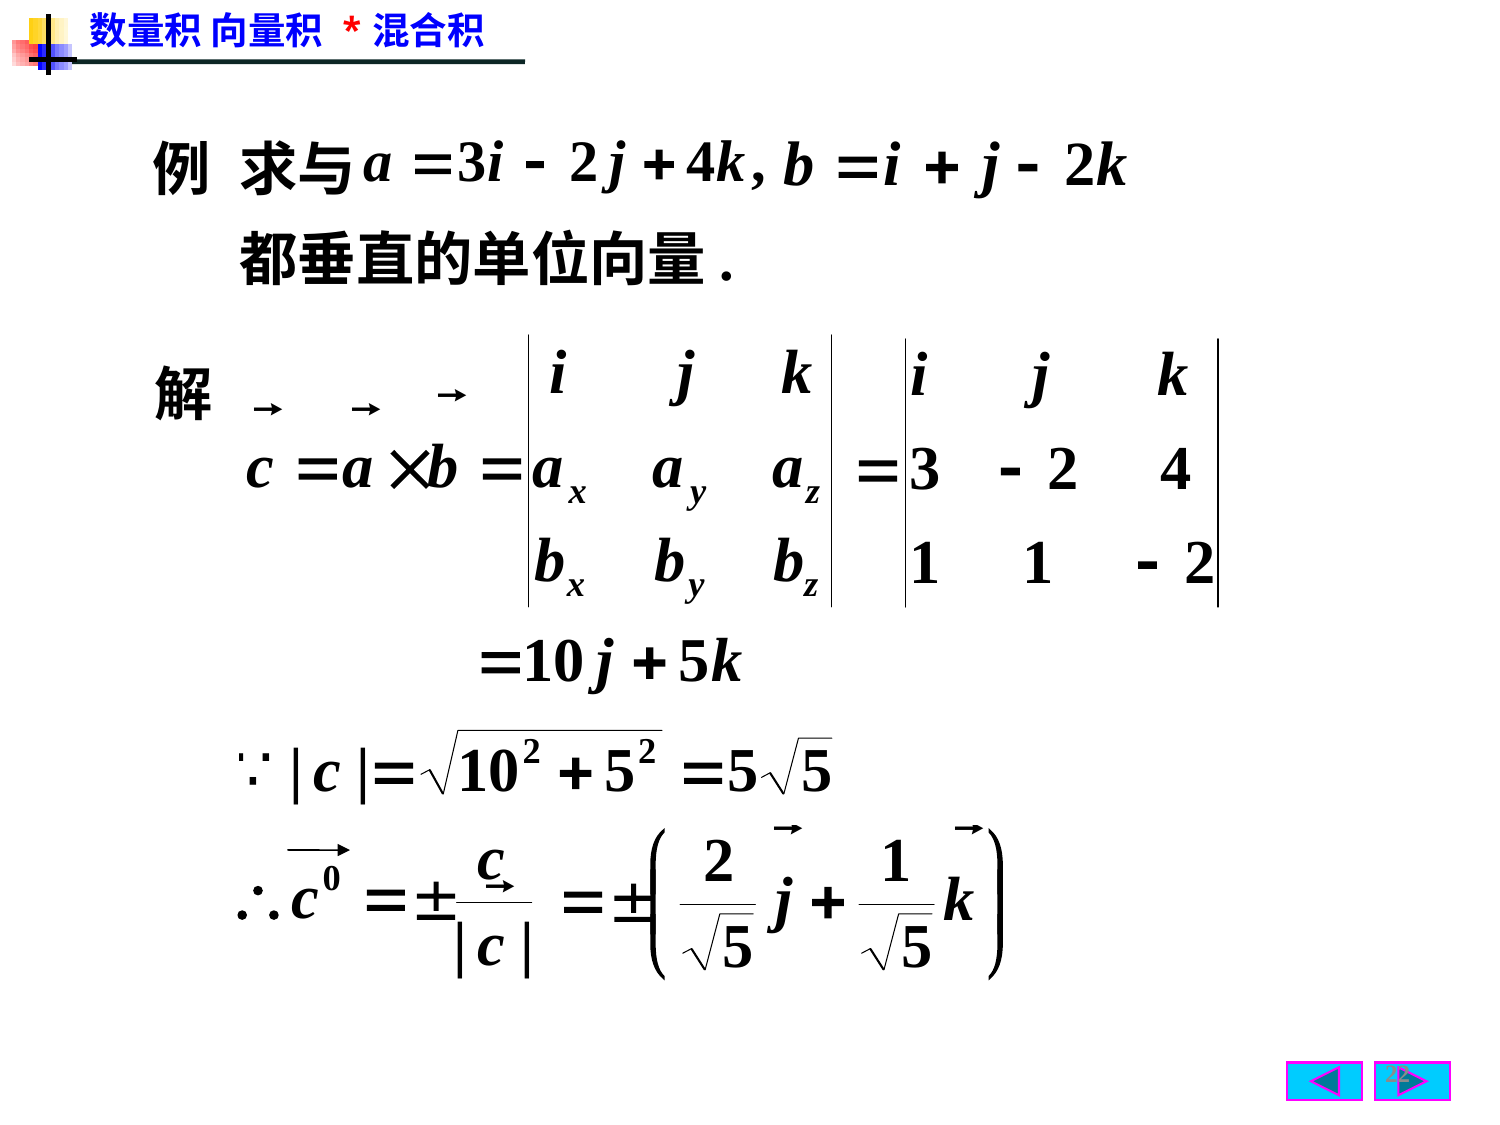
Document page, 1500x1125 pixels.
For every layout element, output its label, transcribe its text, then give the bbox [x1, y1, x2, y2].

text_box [12, 0, 526, 75]
text_box 解 [139, 350, 238, 435]
text_box 例 [137, 125, 225, 210]
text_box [554, 824, 1014, 984]
text_box 都垂直的单位向量. [225, 214, 788, 300]
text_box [243, 328, 838, 613]
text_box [849, 333, 1226, 613]
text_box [472, 620, 751, 701]
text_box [237, 824, 538, 984]
slide_number 22 [1074, 1042, 1425, 1103]
text_box 求与 [225, 125, 363, 210]
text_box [239, 724, 838, 811]
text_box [780, 124, 1138, 205]
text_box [361, 124, 770, 201]
